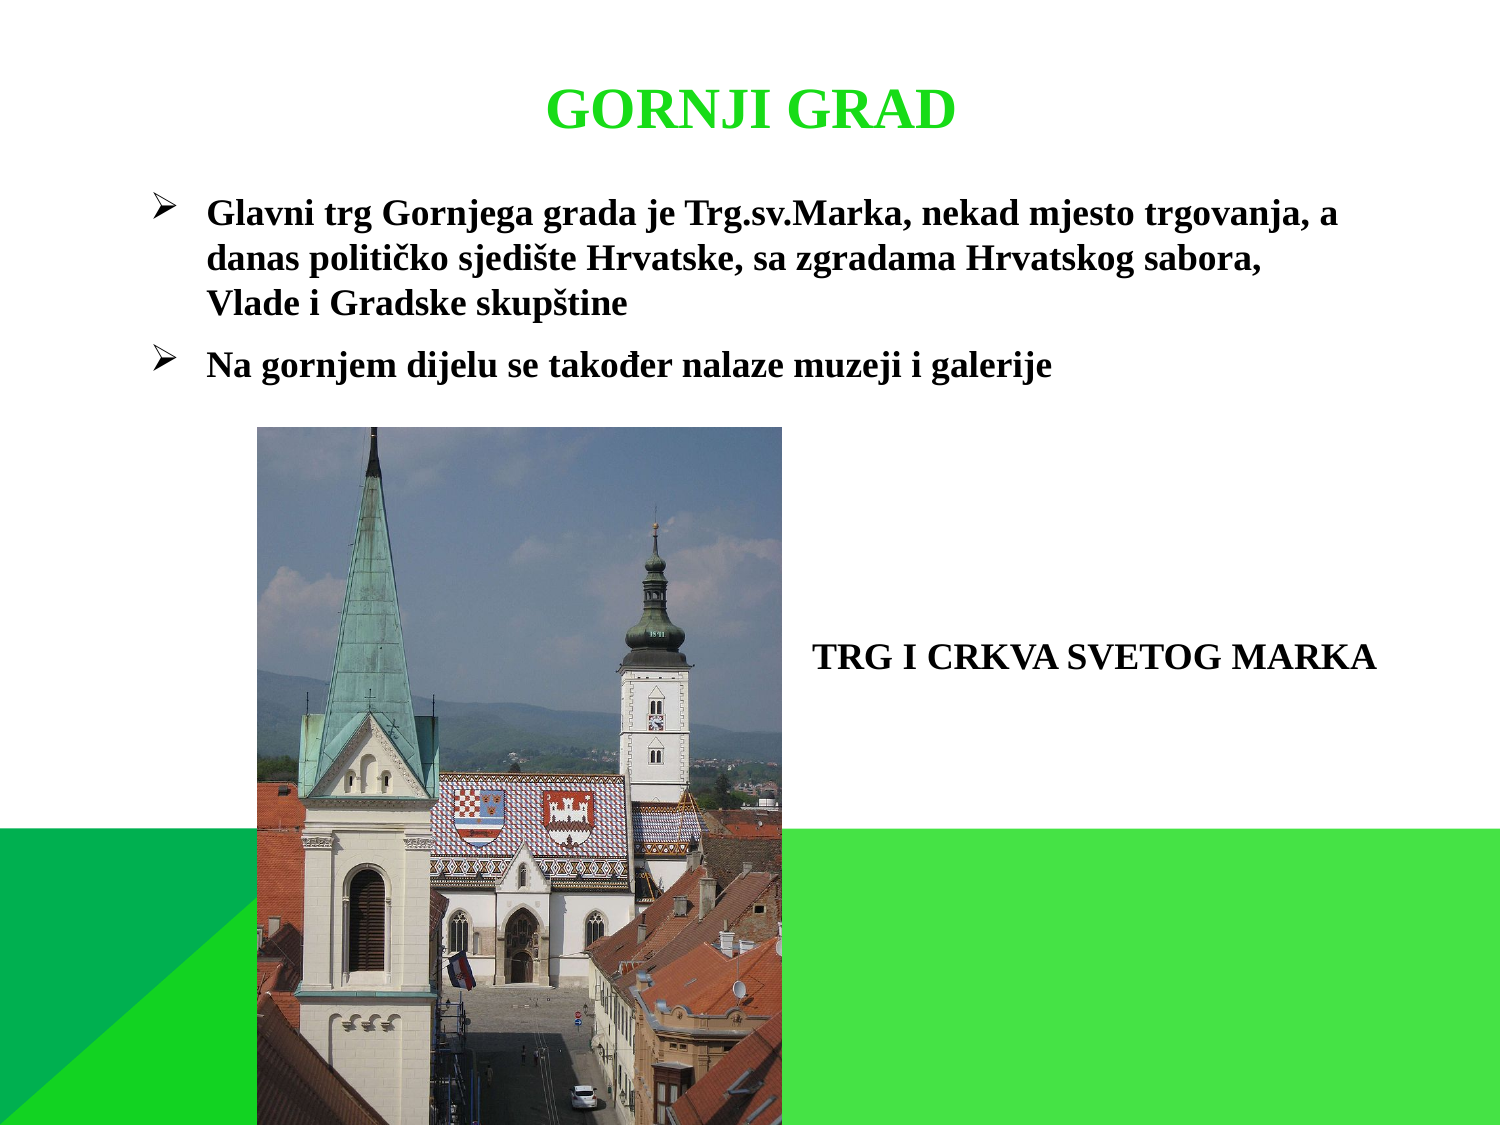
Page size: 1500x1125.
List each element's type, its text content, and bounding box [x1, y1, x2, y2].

title Gornji grad [135, 60, 1369, 150]
list Glavni trg Gornjega grada je Trg.sv.Marka, nekad mjesto trgovanja, a danas političko sjedište Hrvatske, sa zgradama Hrvatskog sabora, Vlade i Gradske skupštine Na gornjem dijelu se također nalaze muzeji i galerije [135, 180, 1369, 768]
picture [256, 427, 782, 1125]
text_box Trg i crkva svetog marka [797, 609, 1415, 700]
